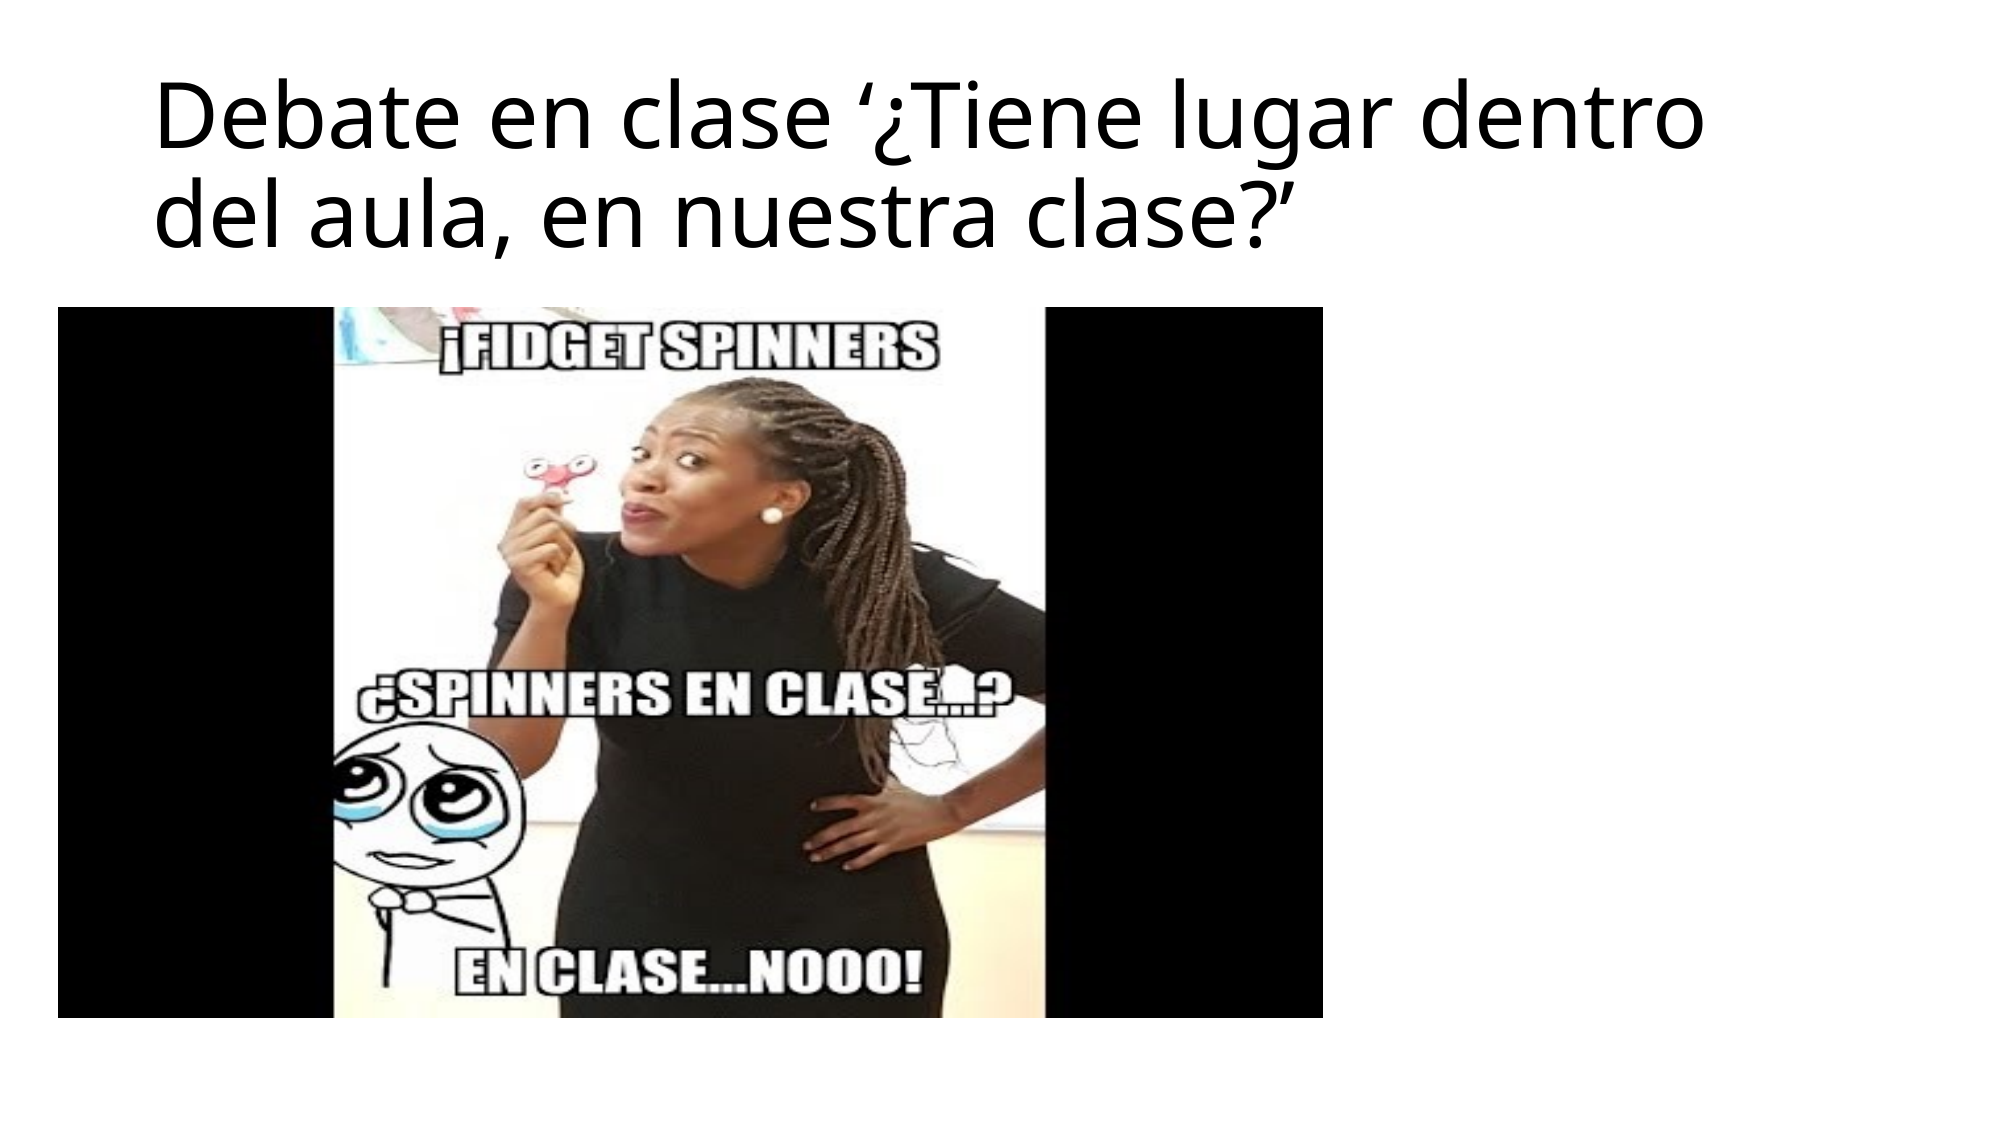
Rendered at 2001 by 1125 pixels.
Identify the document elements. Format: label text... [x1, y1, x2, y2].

title Debate en clase ‘¿Tiene lugar dentro del aula, en nuestra clase?’ [137, 59, 1863, 278]
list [57, 306, 1324, 1019]
